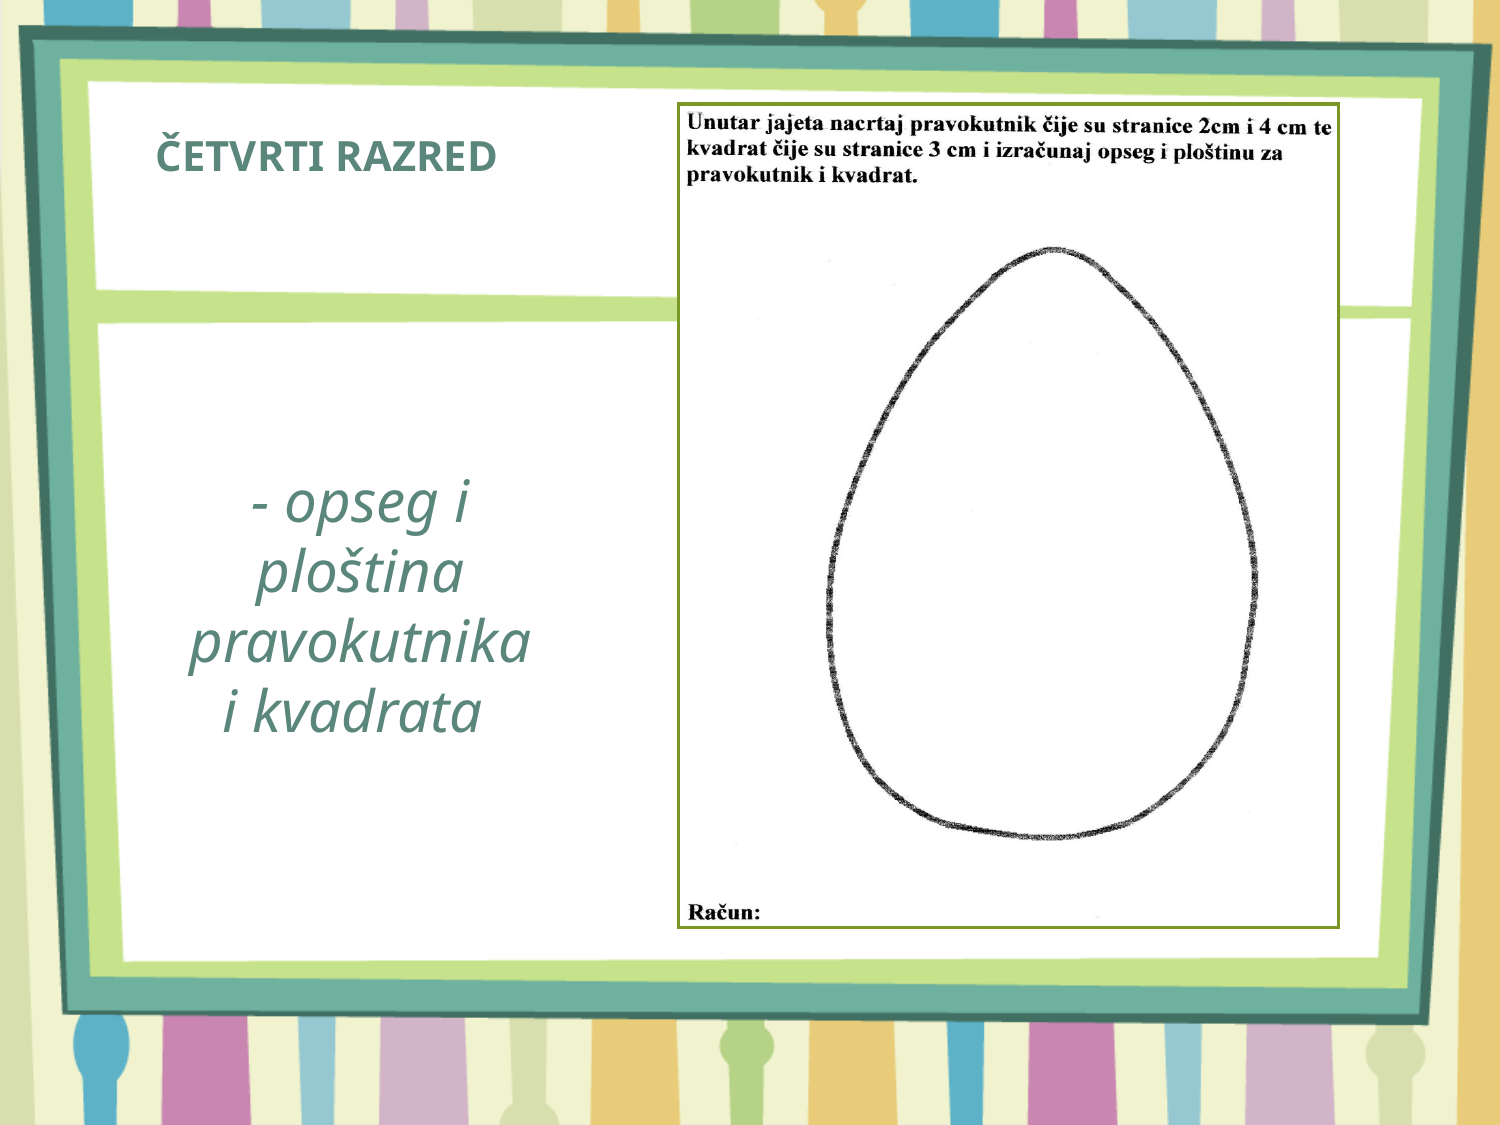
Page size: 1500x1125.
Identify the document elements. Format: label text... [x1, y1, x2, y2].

list - opseg i ploština pravokutnika i kvadrata [163, 327, 557, 938]
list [679, 105, 1337, 927]
title ČETVRTI RAZRED [140, 105, 569, 188]
picture [0, 0, 1500, 1125]
